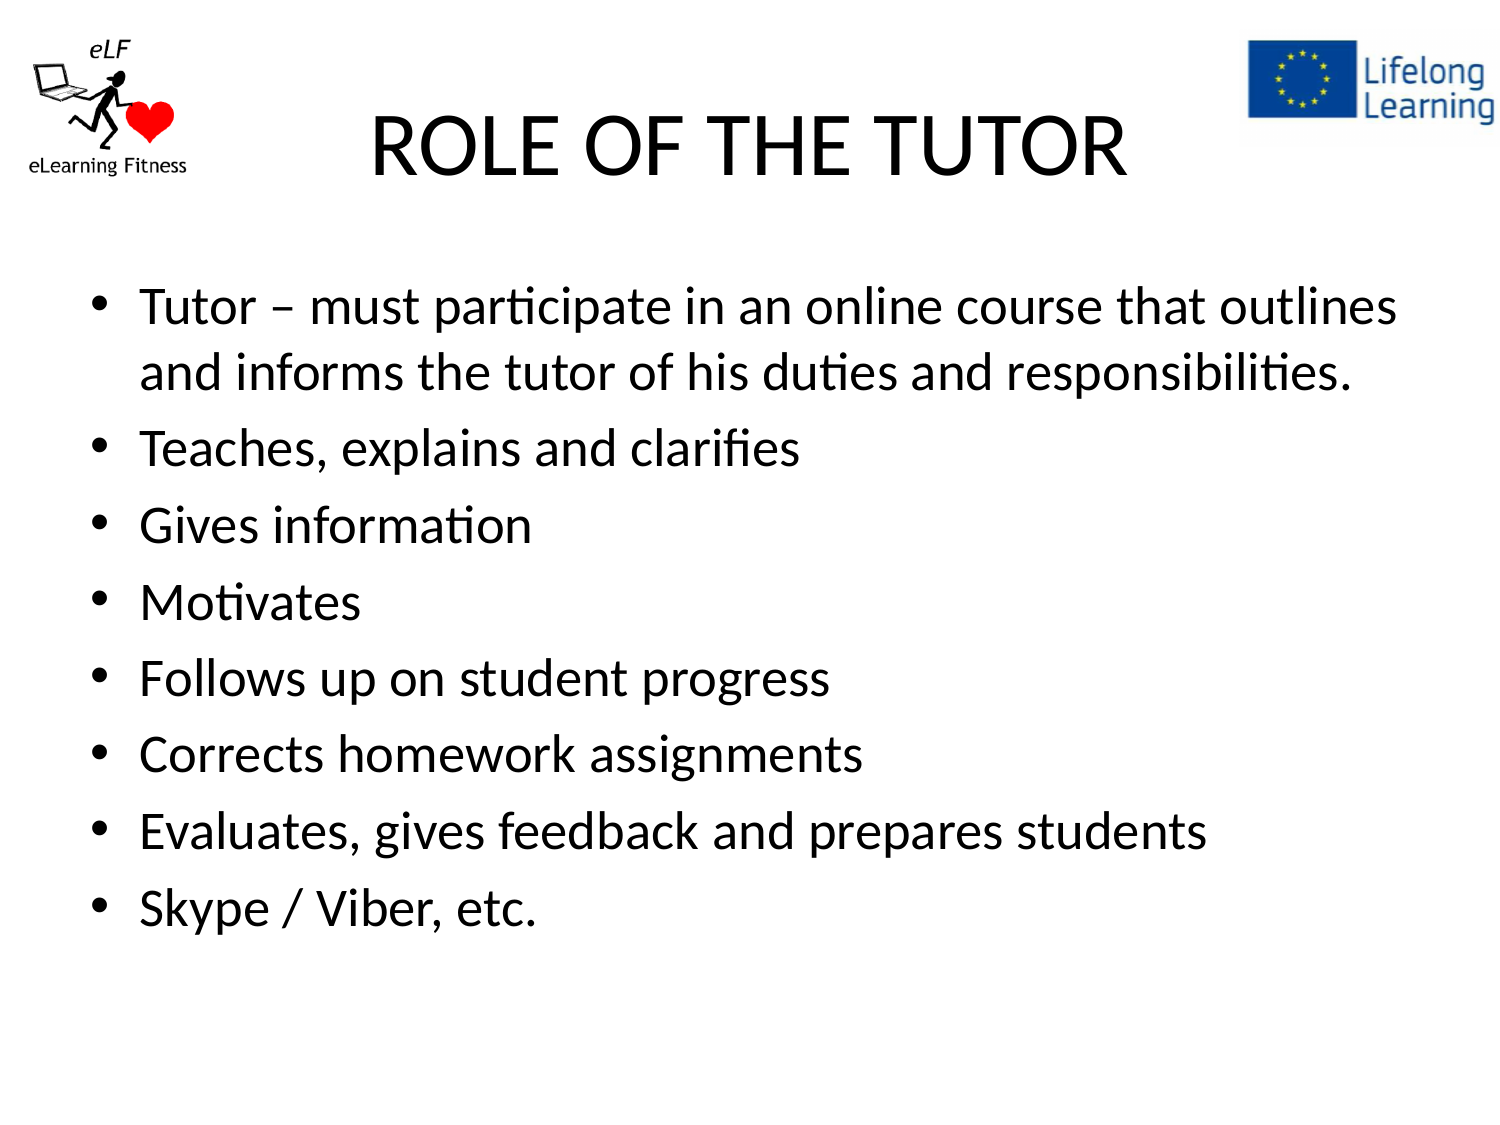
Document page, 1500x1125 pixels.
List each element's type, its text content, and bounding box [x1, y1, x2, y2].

title ROLE OF THE TUTOR [75, 45, 1425, 233]
list Tutor – must participate in an online course that outlines and informs the tutor of his duties and responsibilities. Teaches, explains and clarifies Gives information Motivates Follows up on student progress Corrects homework assignments Evaluates, gives feedback and prepares students Skype / Viber, etc. [75, 262, 1425, 1005]
picture [1240, 0, 1500, 219]
picture [27, 29, 188, 190]
